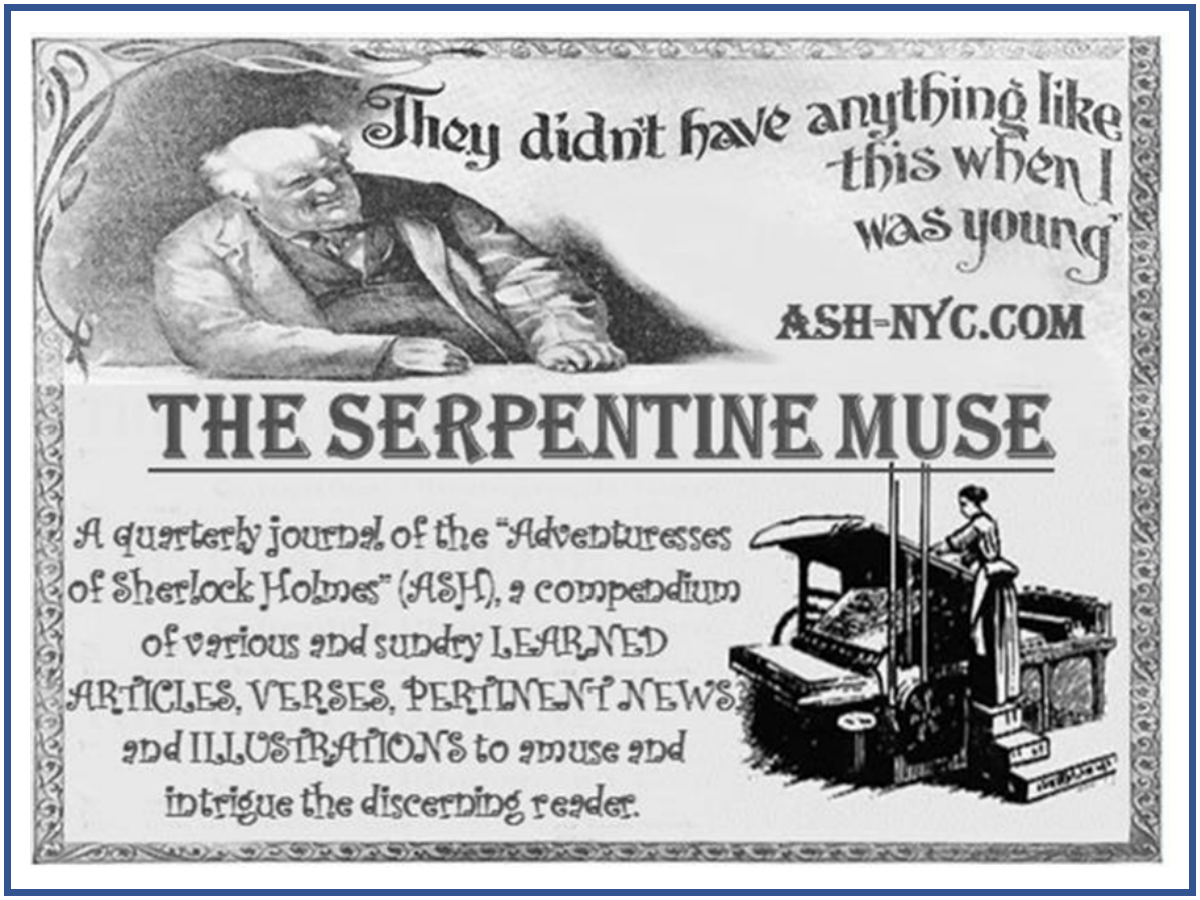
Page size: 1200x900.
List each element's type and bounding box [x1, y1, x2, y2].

picture [29, 32, 1170, 868]
